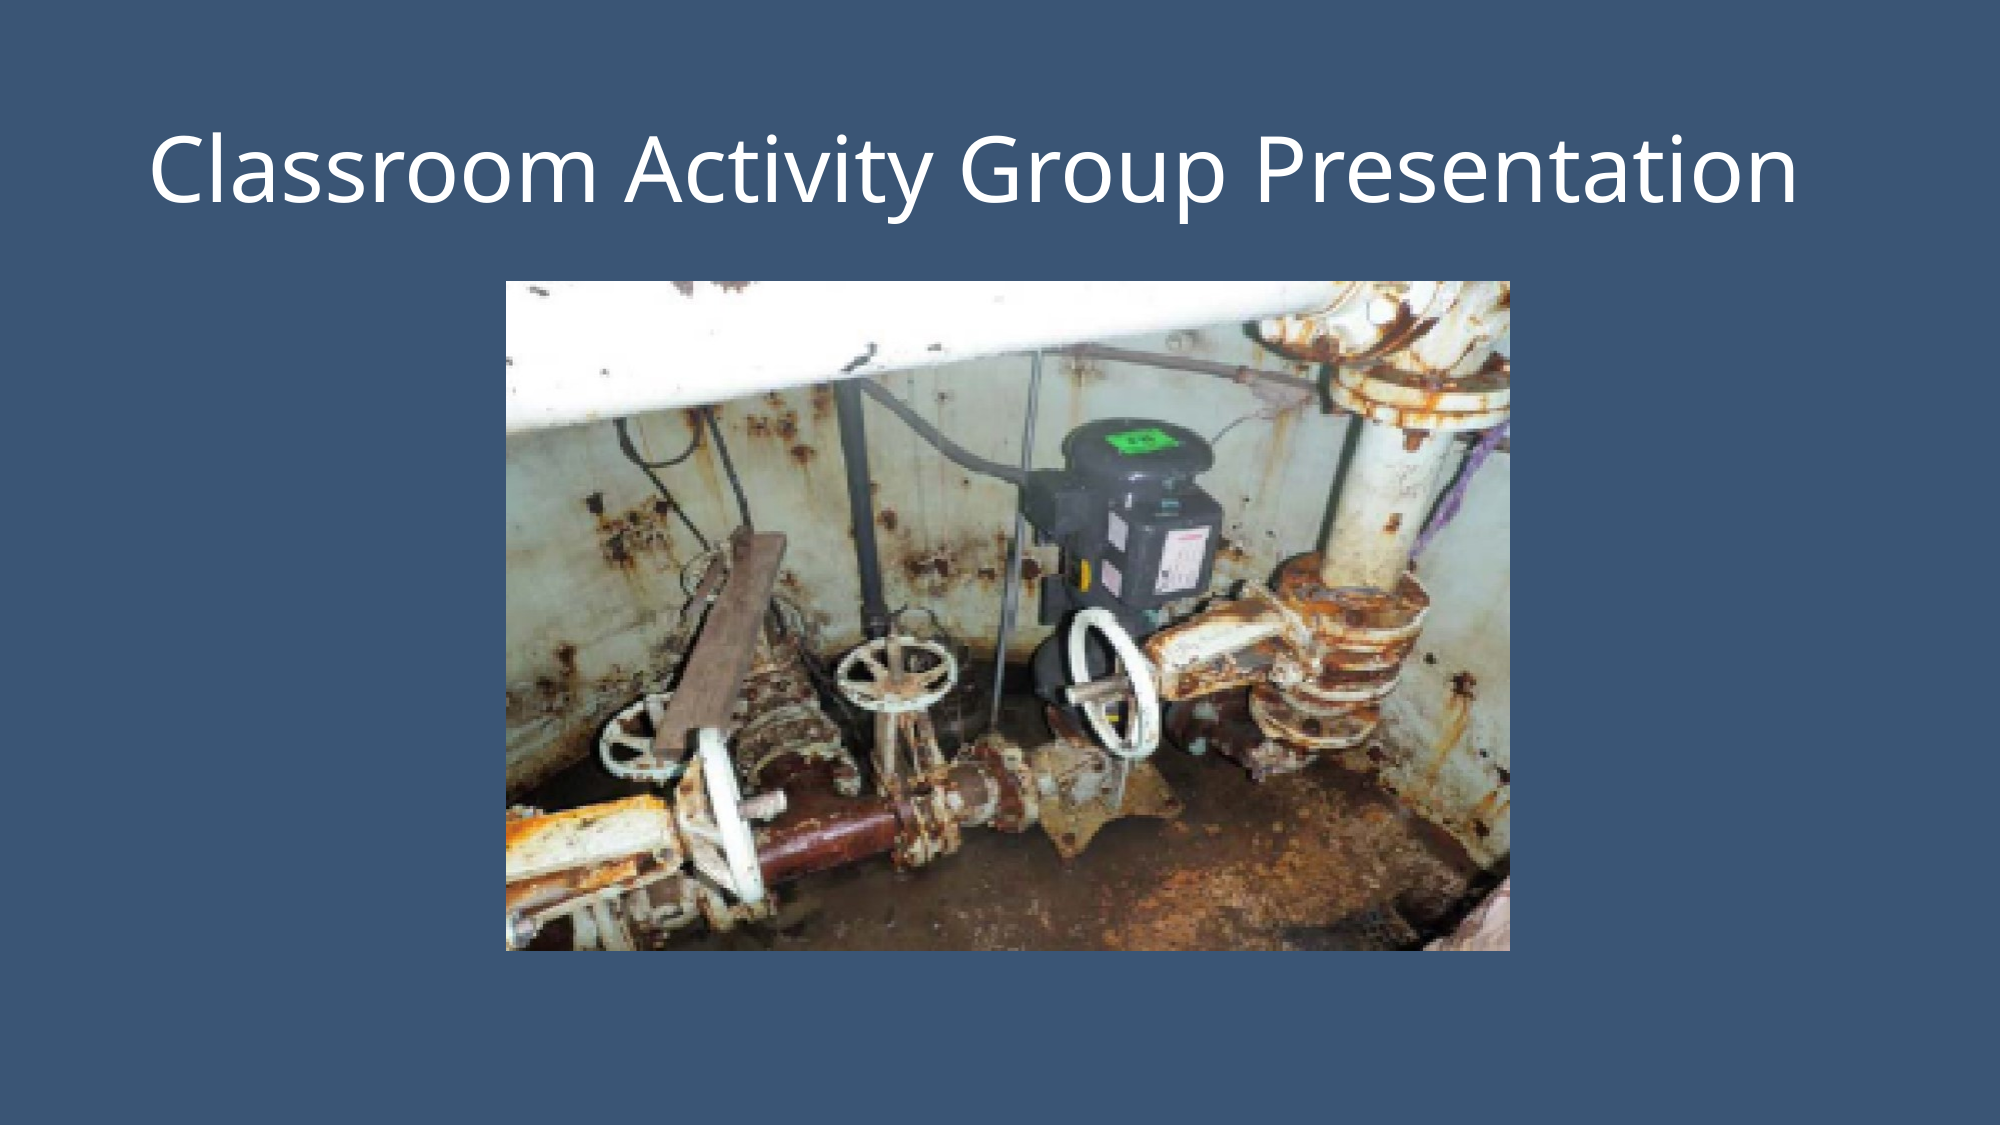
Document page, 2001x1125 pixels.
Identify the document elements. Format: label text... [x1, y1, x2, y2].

picture [505, 280, 1510, 952]
title Classroom Activity Group Presentation [112, 63, 1838, 282]
